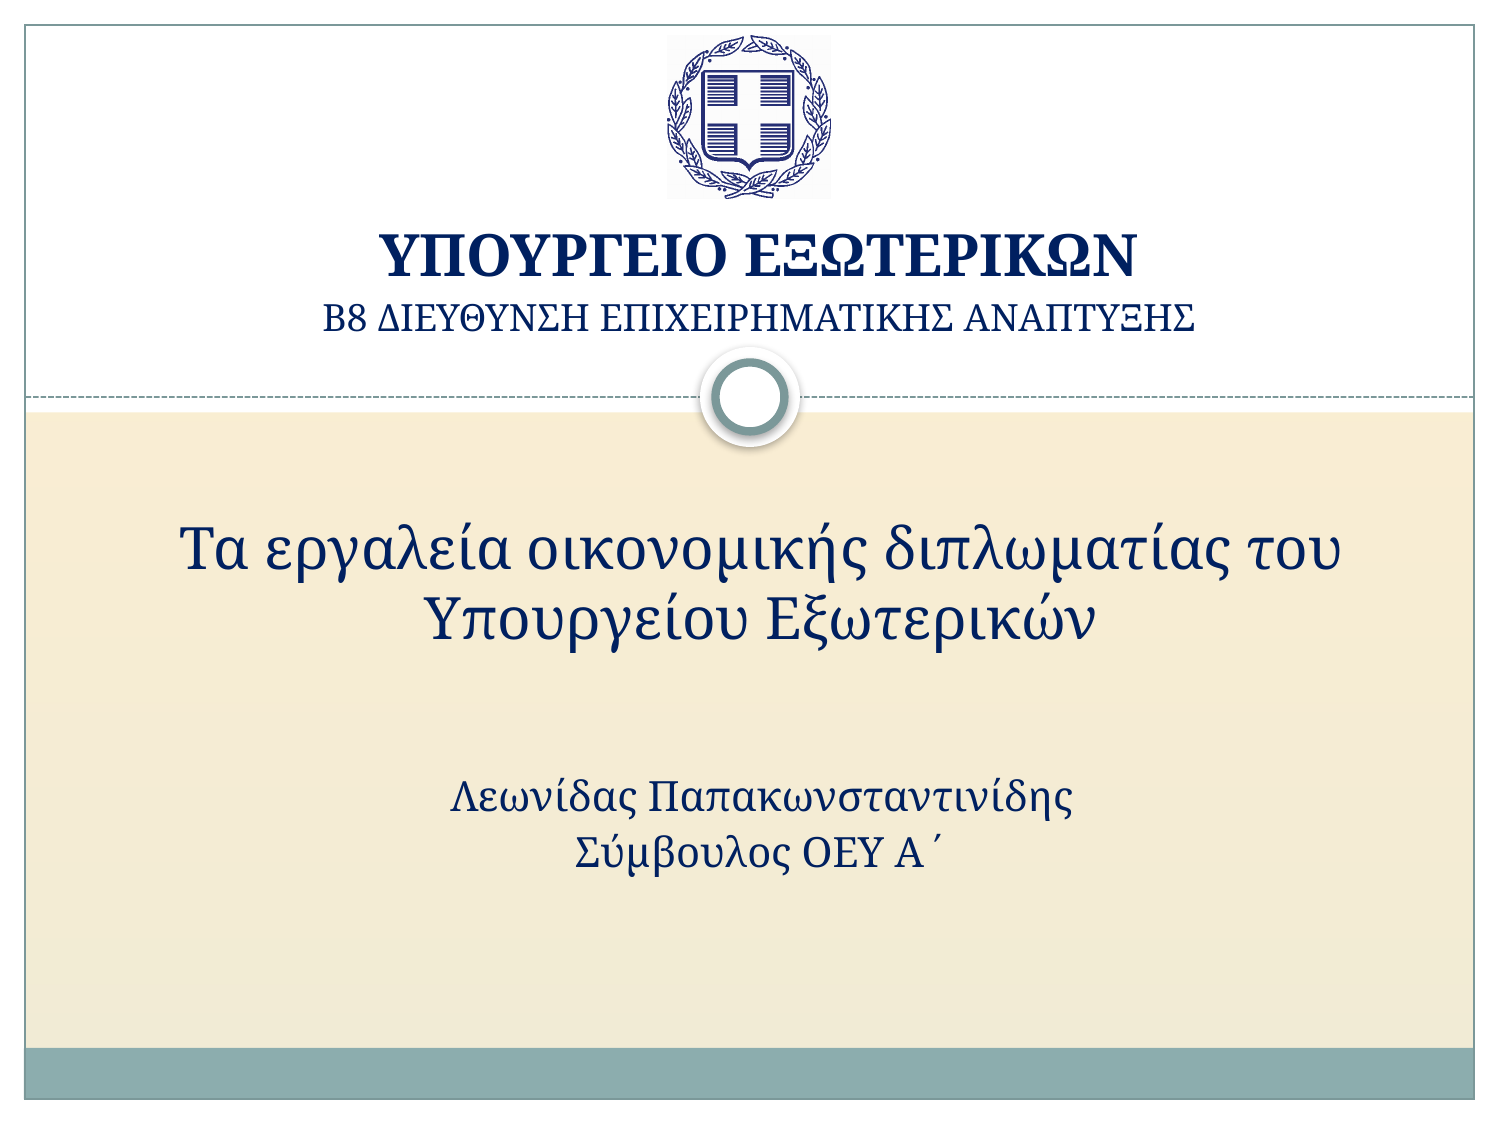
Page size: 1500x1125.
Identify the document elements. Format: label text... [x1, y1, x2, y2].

text_box ΥΠΟΥΡΓΕΙΟ ΕΞΩΤΕΡΙΚΩΝ Β8 ΔΙΕΥΘΥΝΣΗ ΕΠΙΧΕΙΡΗΜΑΤΙΚΗΣ ΑΝΑΠΤΥΞΗΣ [175, 210, 1343, 347]
text_box Τα εργαλεία οικονομικής διπλωματίας του Υπουργείου Εξωτερικών Λεωνίδας Παπακωνσταντινίδης Σύμβουλος ΟΕΥ Α΄ [93, 503, 1430, 918]
picture [667, 34, 831, 199]
